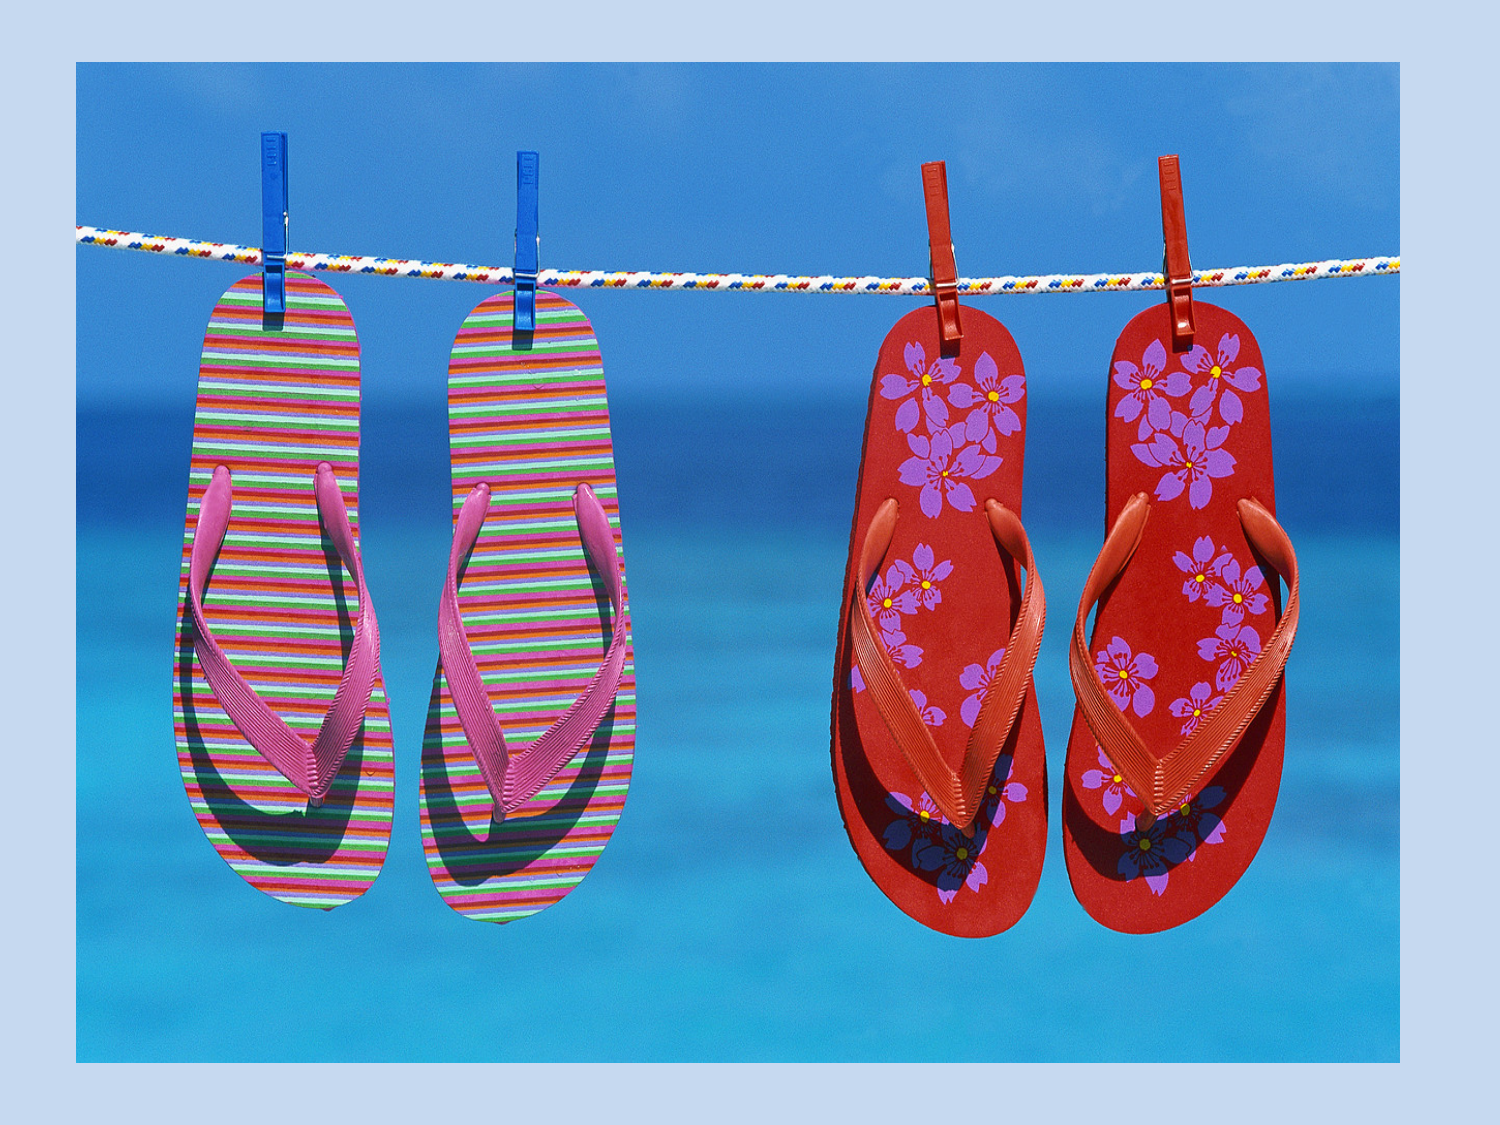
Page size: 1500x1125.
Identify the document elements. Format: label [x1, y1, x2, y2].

picture [76, 62, 1400, 1063]
